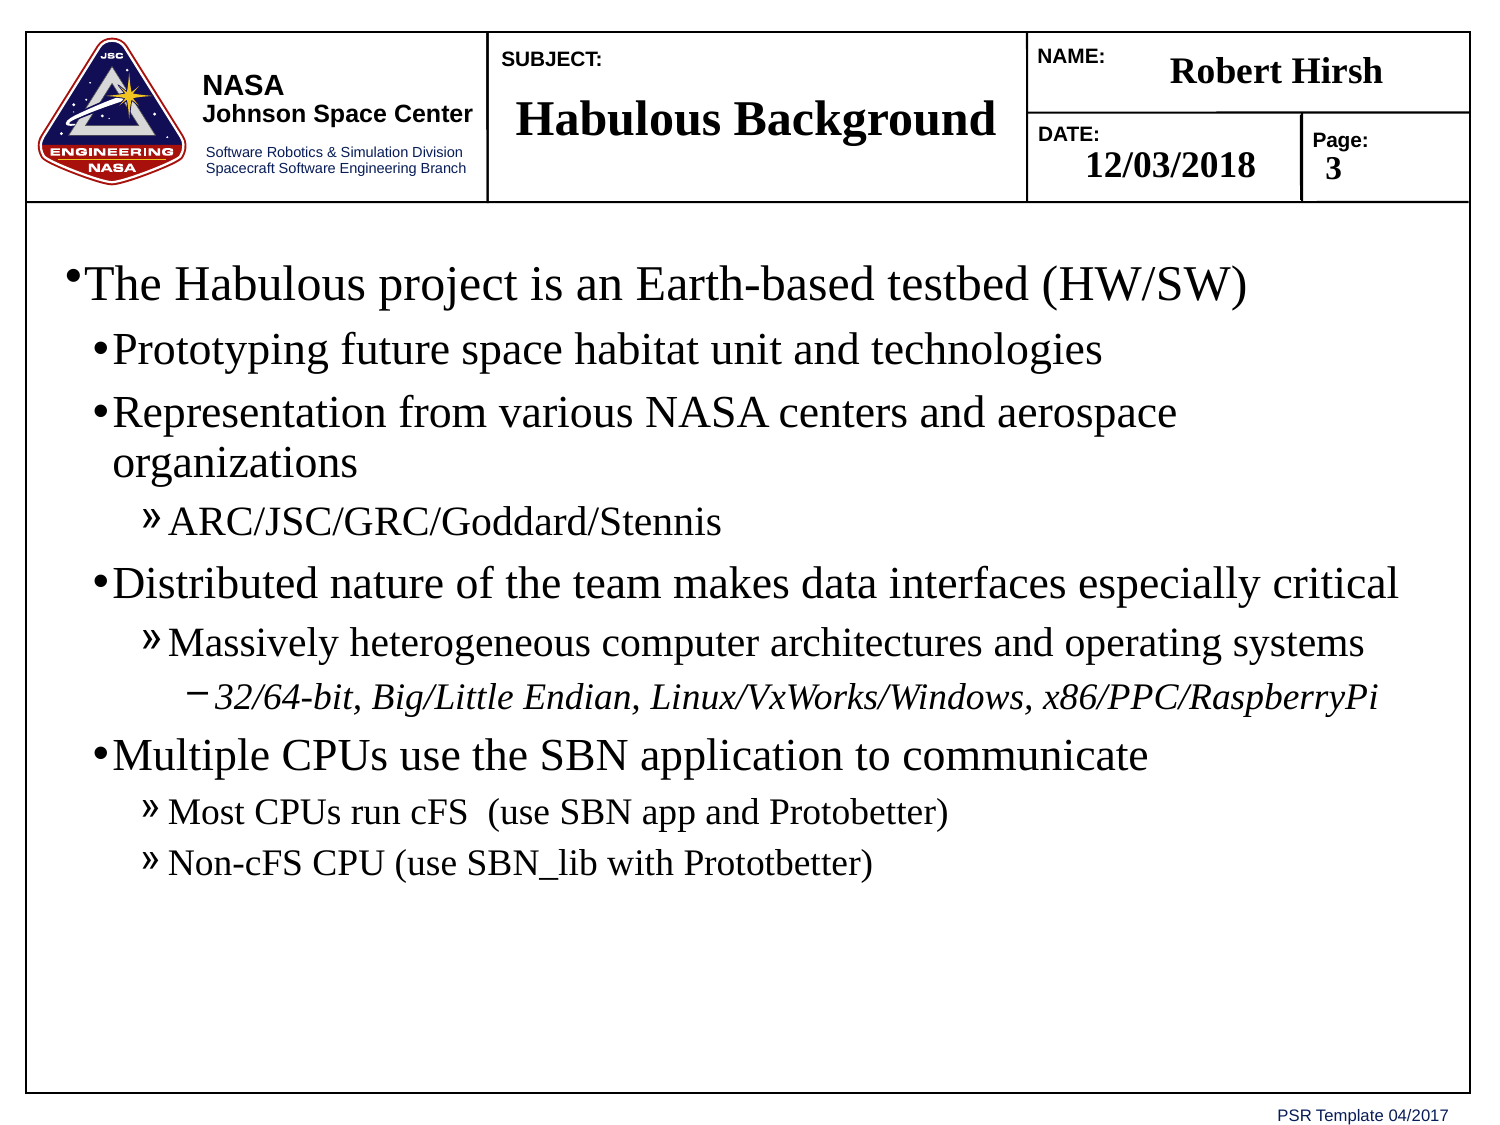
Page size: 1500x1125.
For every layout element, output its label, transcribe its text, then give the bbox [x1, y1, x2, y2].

list The Habulous project is an Earth-based testbed (HW/SW) Prototyping future space habitat unit and technologies Representation from various NASA centers and aerospace organizations ARC/JSC/GRC/Goddard/Stennis Distributed nature of the team makes data interfaces especially critical Massively heterogeneous computer architectures and operating systems 32/64-bit, Big/Little Endian, Linux/VxWorks/Windows, x86/PPC/RaspberryPi Multiple CPUs use the SBN application to communicate Most CPUs run cFS (use SBN app and Protobetter) Non-cFS CPU (use SBN_lib with Prototbetter) [49, 249, 1451, 1076]
title Habulous Background [487, 37, 1026, 201]
